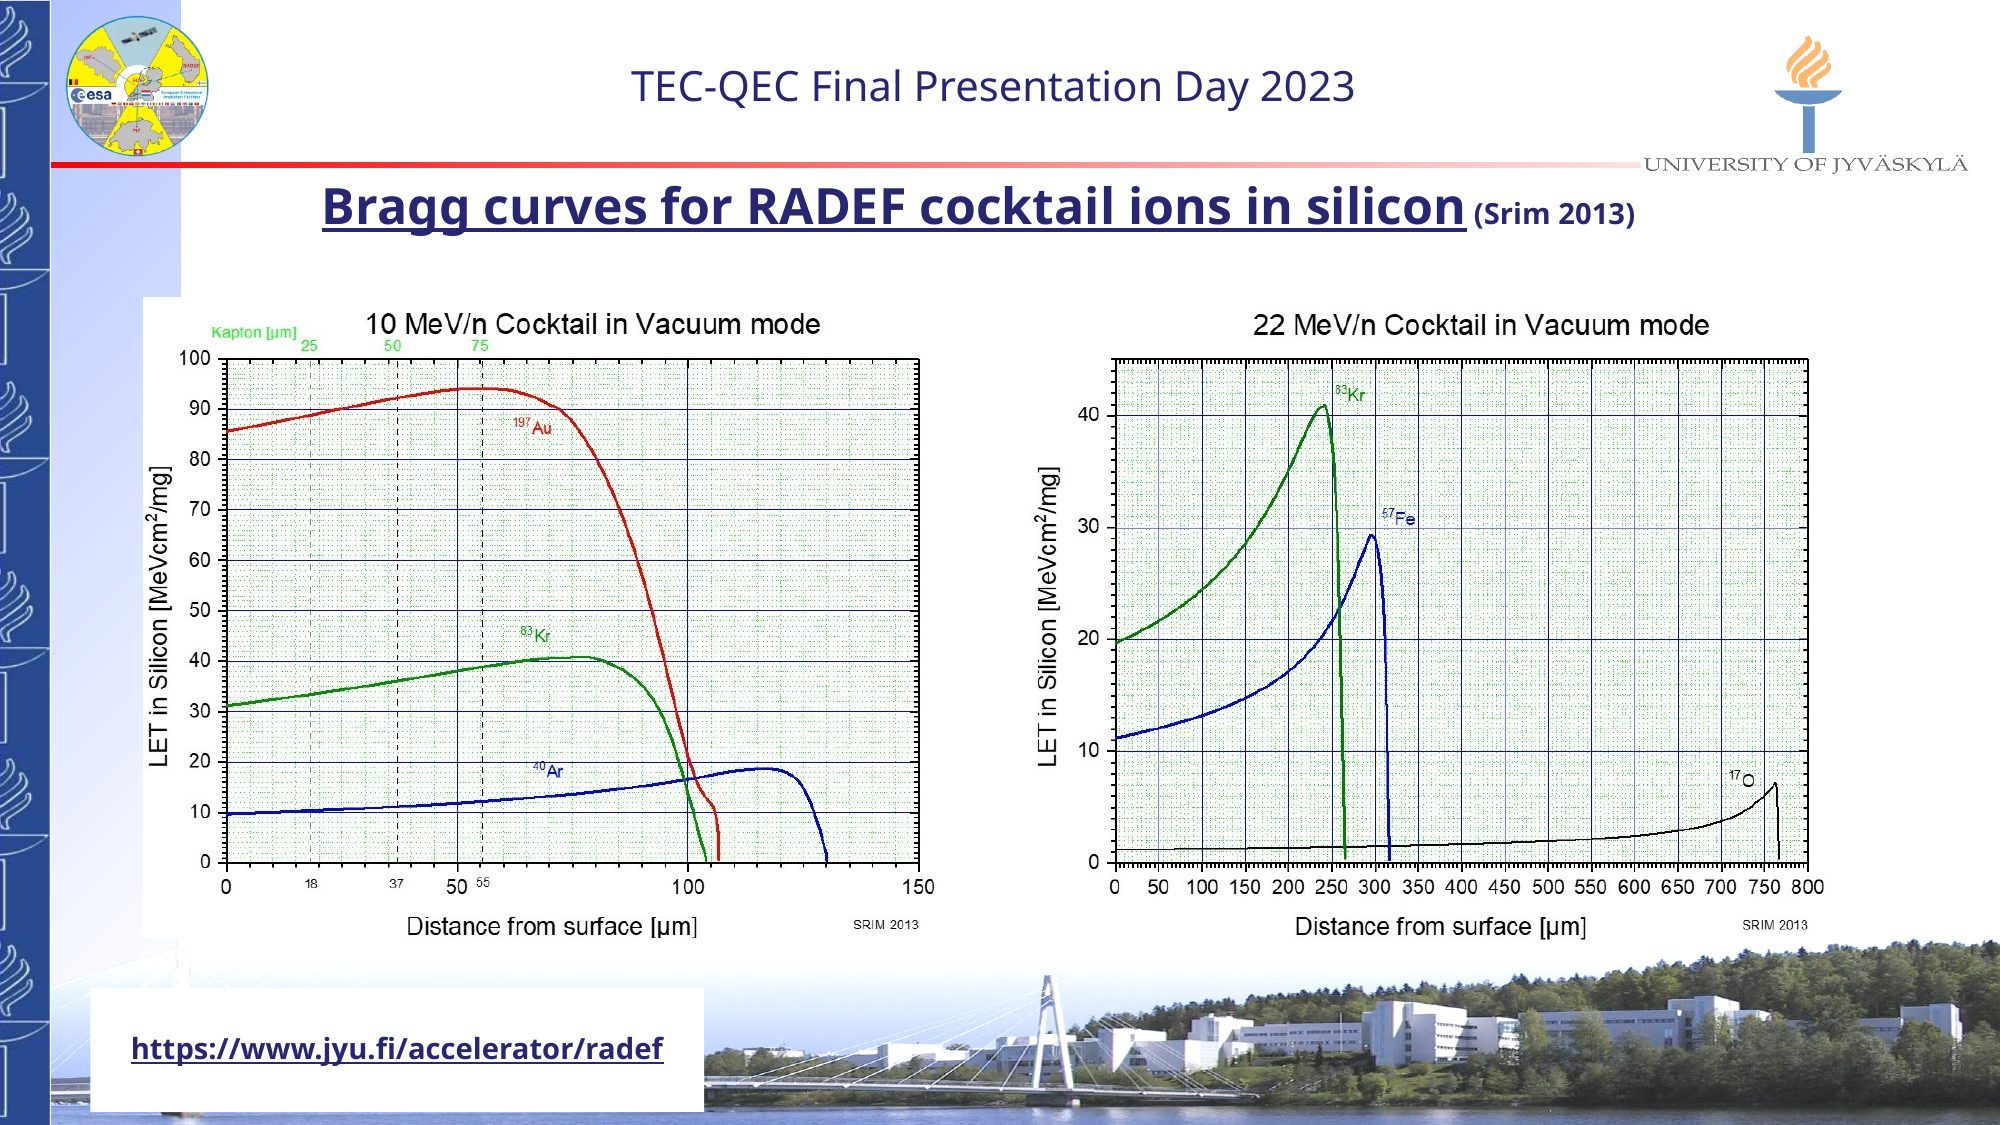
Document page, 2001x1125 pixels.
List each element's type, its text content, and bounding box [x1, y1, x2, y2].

text_box TEC-QEC Final Presentation Day 2023 [497, 44, 1501, 126]
picture [65, 15, 209, 157]
picture [143, 297, 943, 938]
text_box https://www.jyu.fi/accelerator/radef [90, 987, 705, 1113]
picture [1029, 307, 1833, 940]
picture [0, 0, 50, 1125]
text_box Bragg curves for RADEF cocktail ions in silicon (Srim 2013) [307, 166, 1691, 242]
